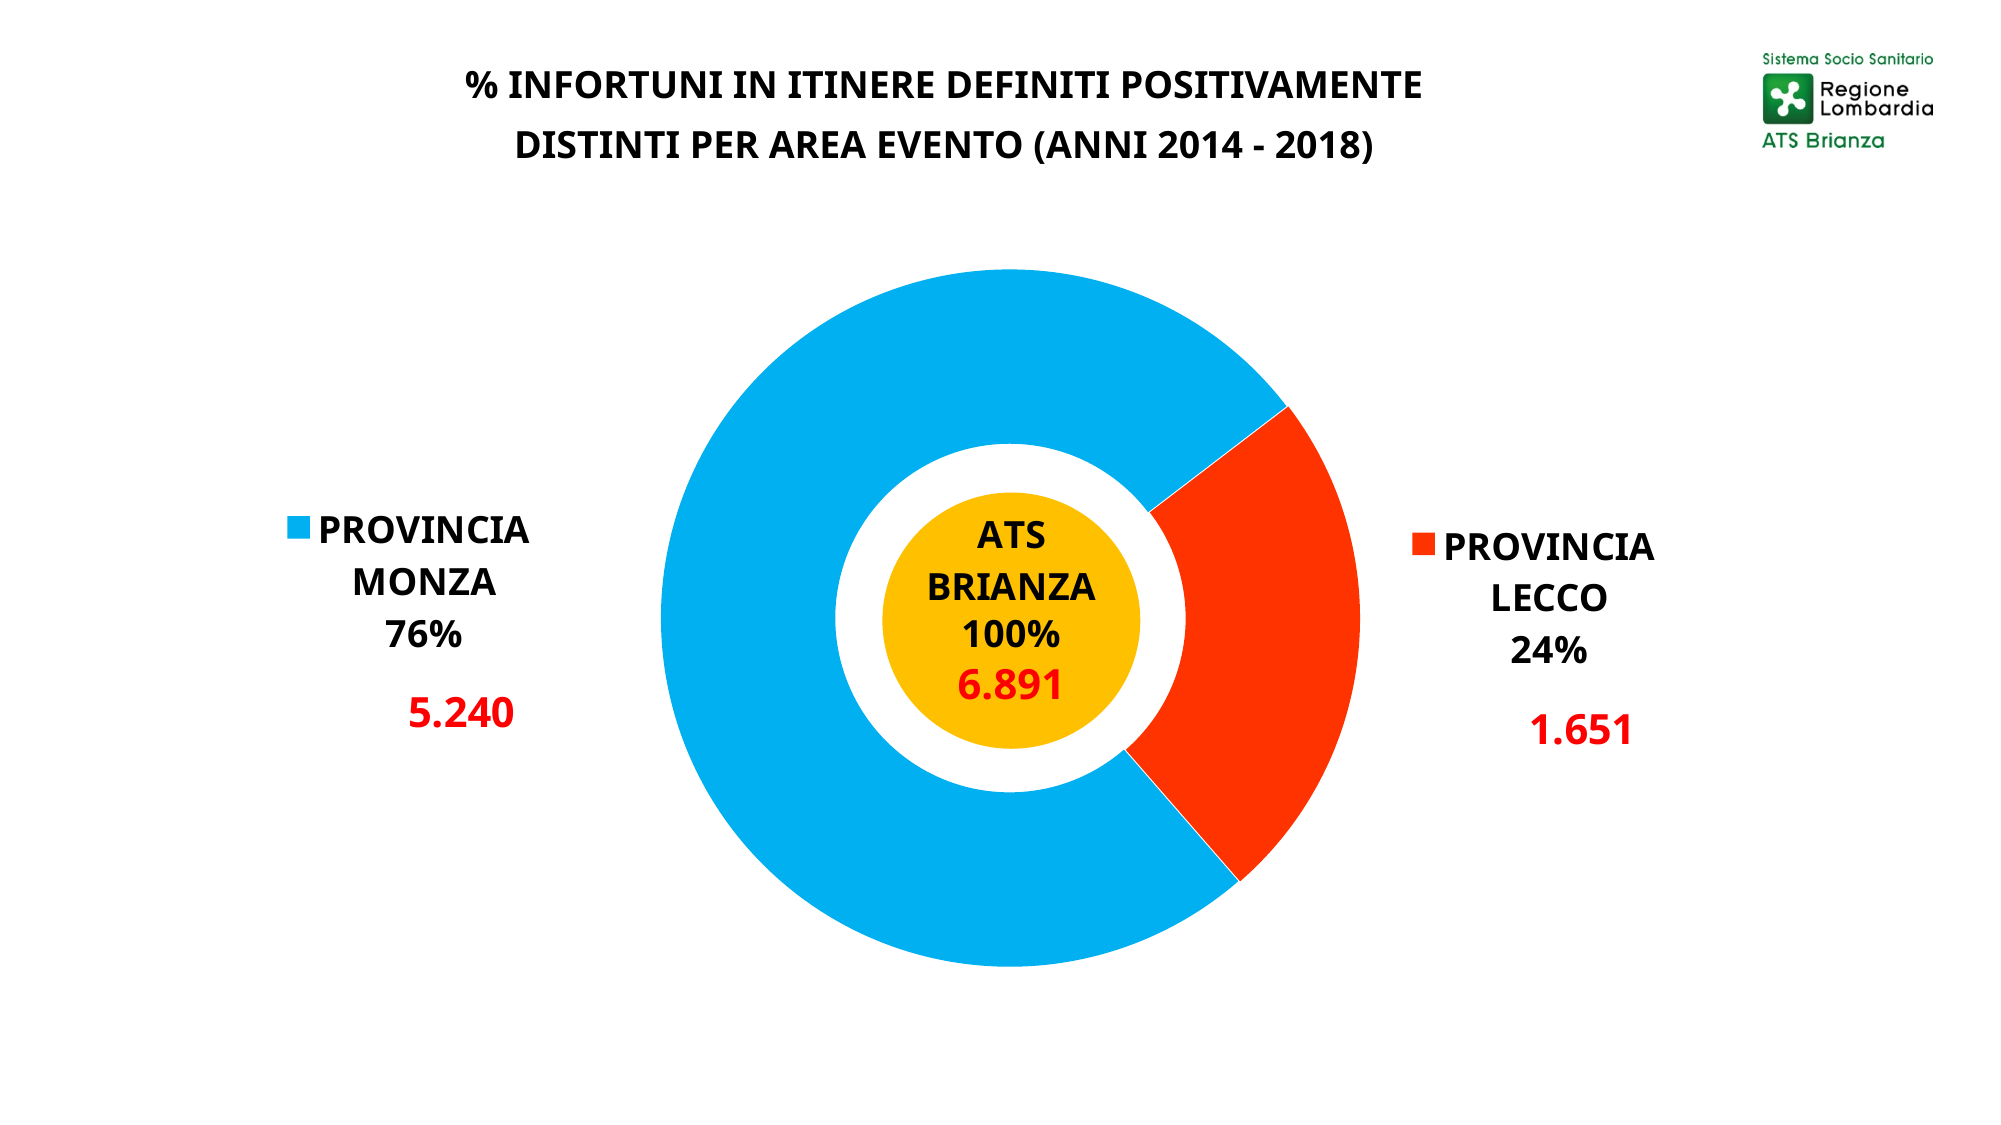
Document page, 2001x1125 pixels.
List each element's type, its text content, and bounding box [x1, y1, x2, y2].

picture [1762, 53, 1934, 148]
chart [59, 147, 1964, 1053]
text_box % INFORTUNI IN ITINERE DEFINITI POSITIVAMENTE DISTINTI PER AREA EVENTO (ANNI 2014 - 2018) [60, 53, 1761, 147]
